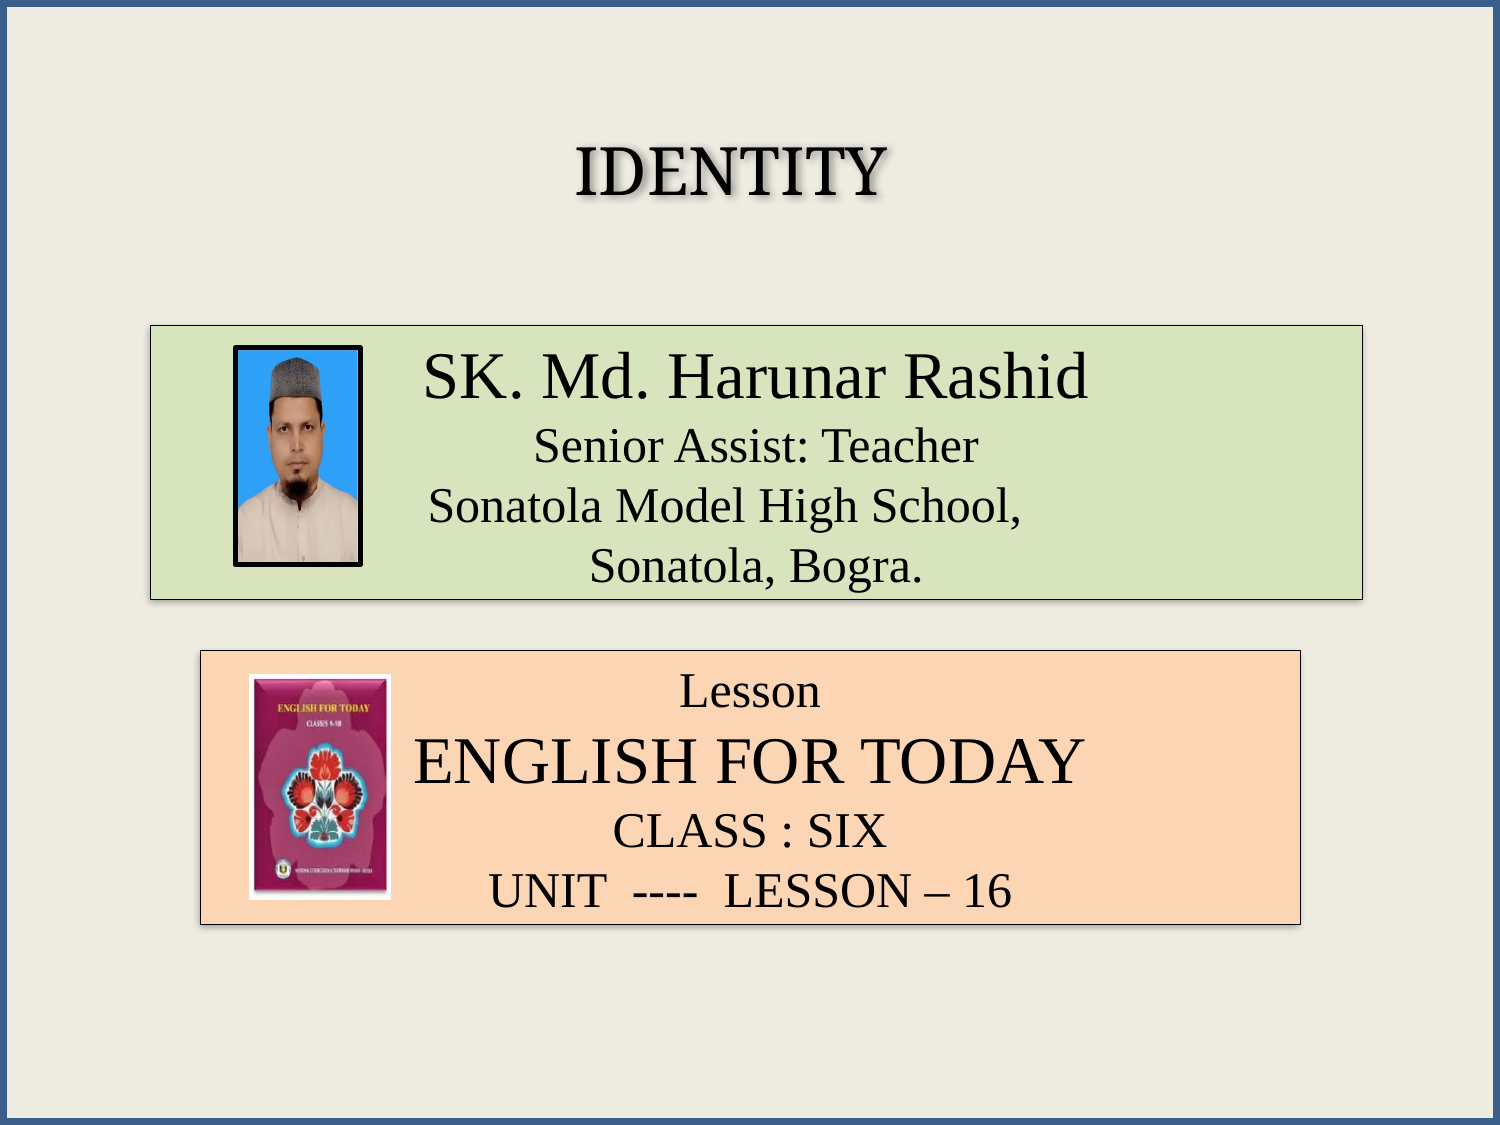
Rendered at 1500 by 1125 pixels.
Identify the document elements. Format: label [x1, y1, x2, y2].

picture [249, 674, 391, 901]
picture [237, 349, 359, 563]
text_box [0, 0, 1500, 1125]
